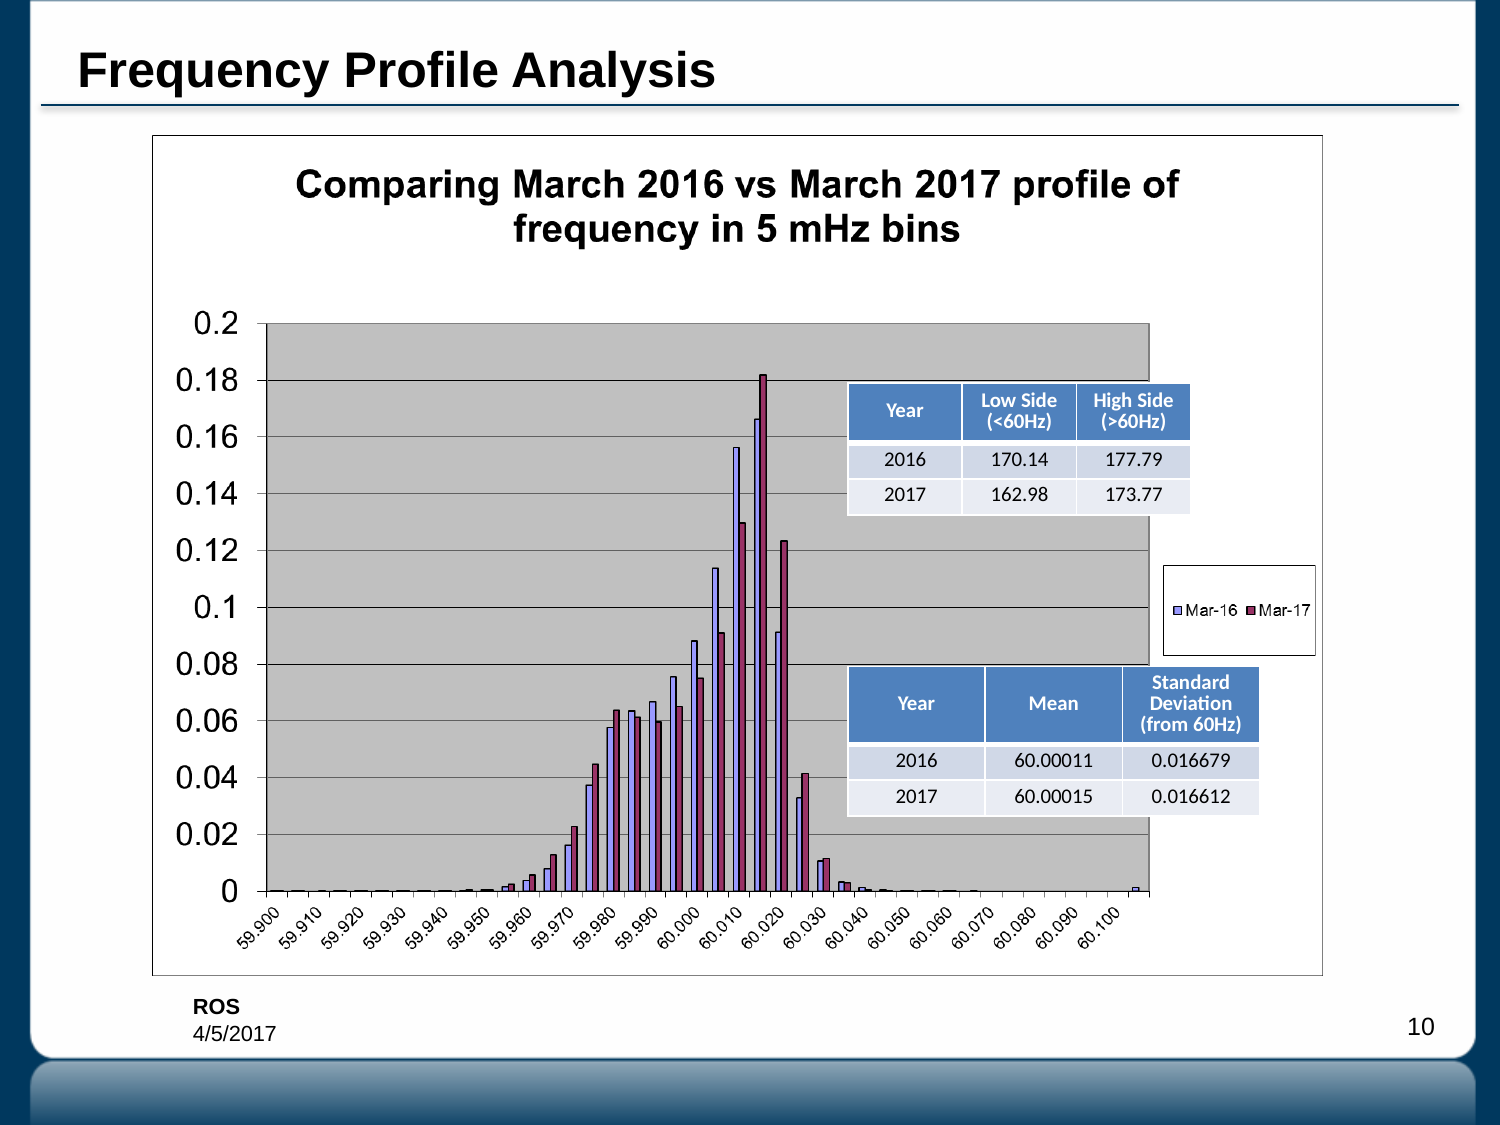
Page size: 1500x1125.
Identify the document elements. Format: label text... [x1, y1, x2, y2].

title Frequency Profile Analysis [62, 29, 1450, 106]
picture [0, 0, 1500, 1125]
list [151, 135, 1323, 976]
